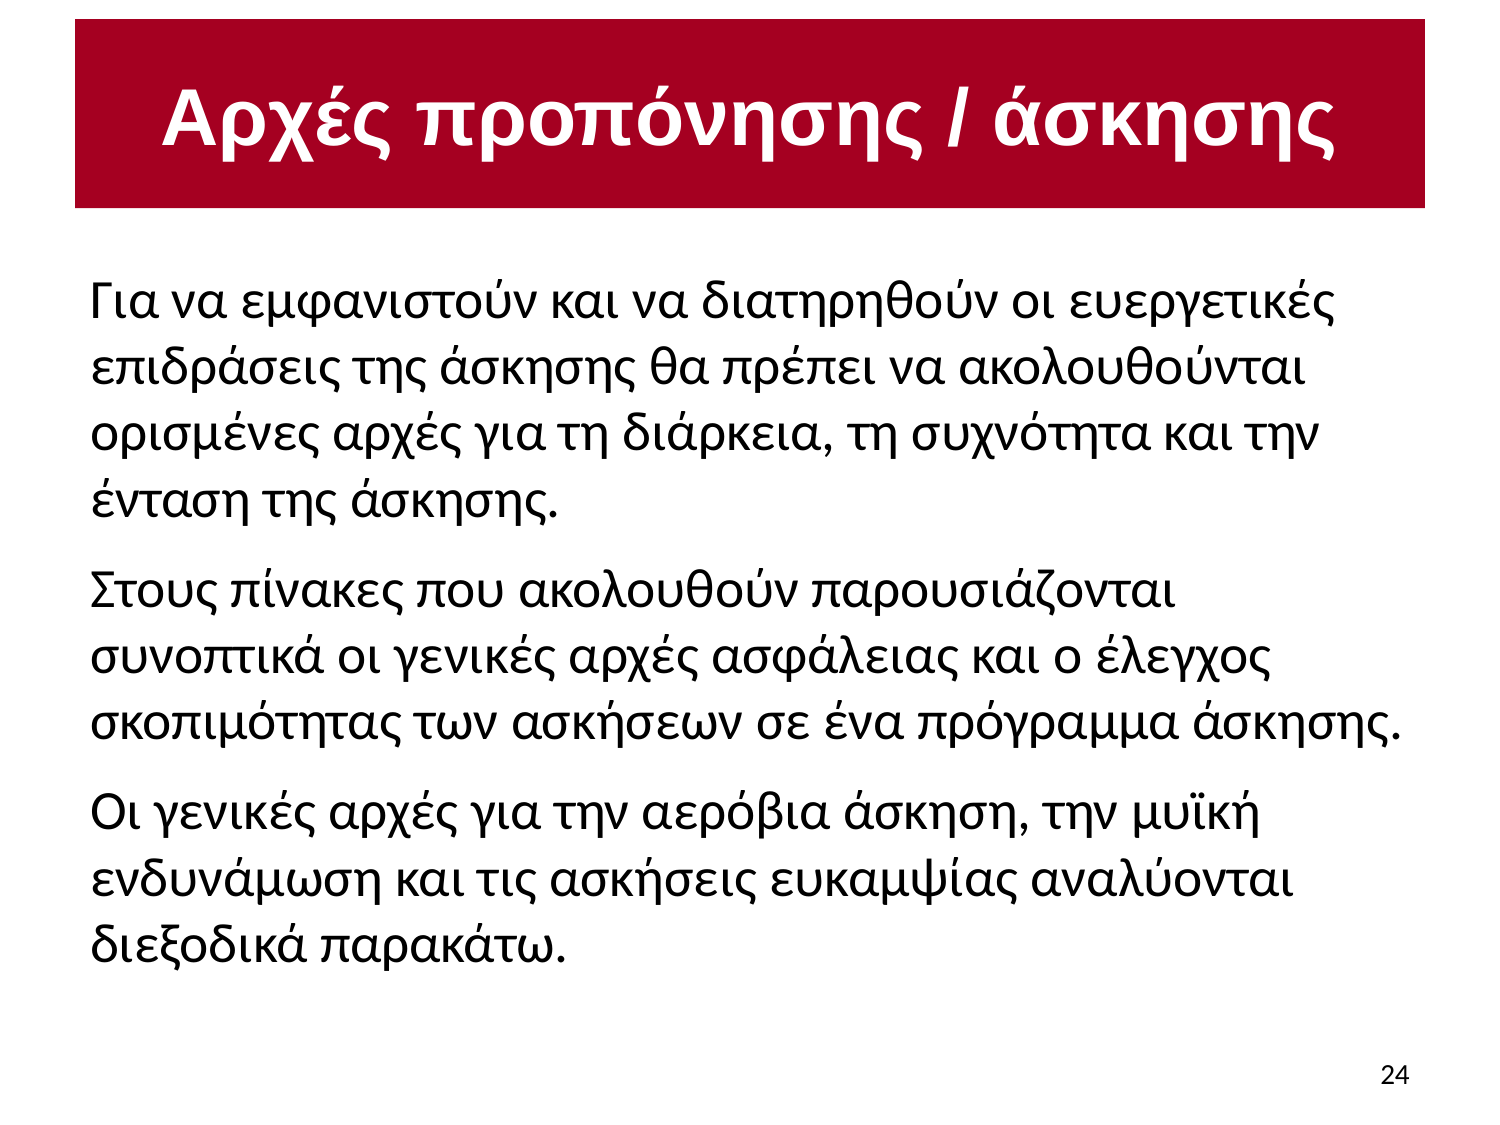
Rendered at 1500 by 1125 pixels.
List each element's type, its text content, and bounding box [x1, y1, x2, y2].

slide_number 24 [1074, 1042, 1425, 1103]
list Για να εμφανιστούν και να διατηρηθούν οι ευεργετικές επιδράσεις της άσκησης θα πρέπει να ακολουθούνται ορισμένες αρχές για τη διάρκεια, τη συχνότητα και την ένταση της άσκησης. Στους πίνακες που ακολουθούν παρουσιάζονται συνοπτικά οι γενικές αρχές ασφάλειας και ο έλεγχος σκοπιμότητας των ασκήσεων σε ένα πρόγραμμα άσκησης. Οι γενικές αρχές για την αερόβια άσκηση, την μυϊκή ενδυνάμωση και τις ασκήσεις ευκαμψίας αναλύονται διεξοδικά παρακάτω. [75, 255, 1425, 1047]
title Αρχές προπόνησης / άσκησης [75, 19, 1425, 209]
